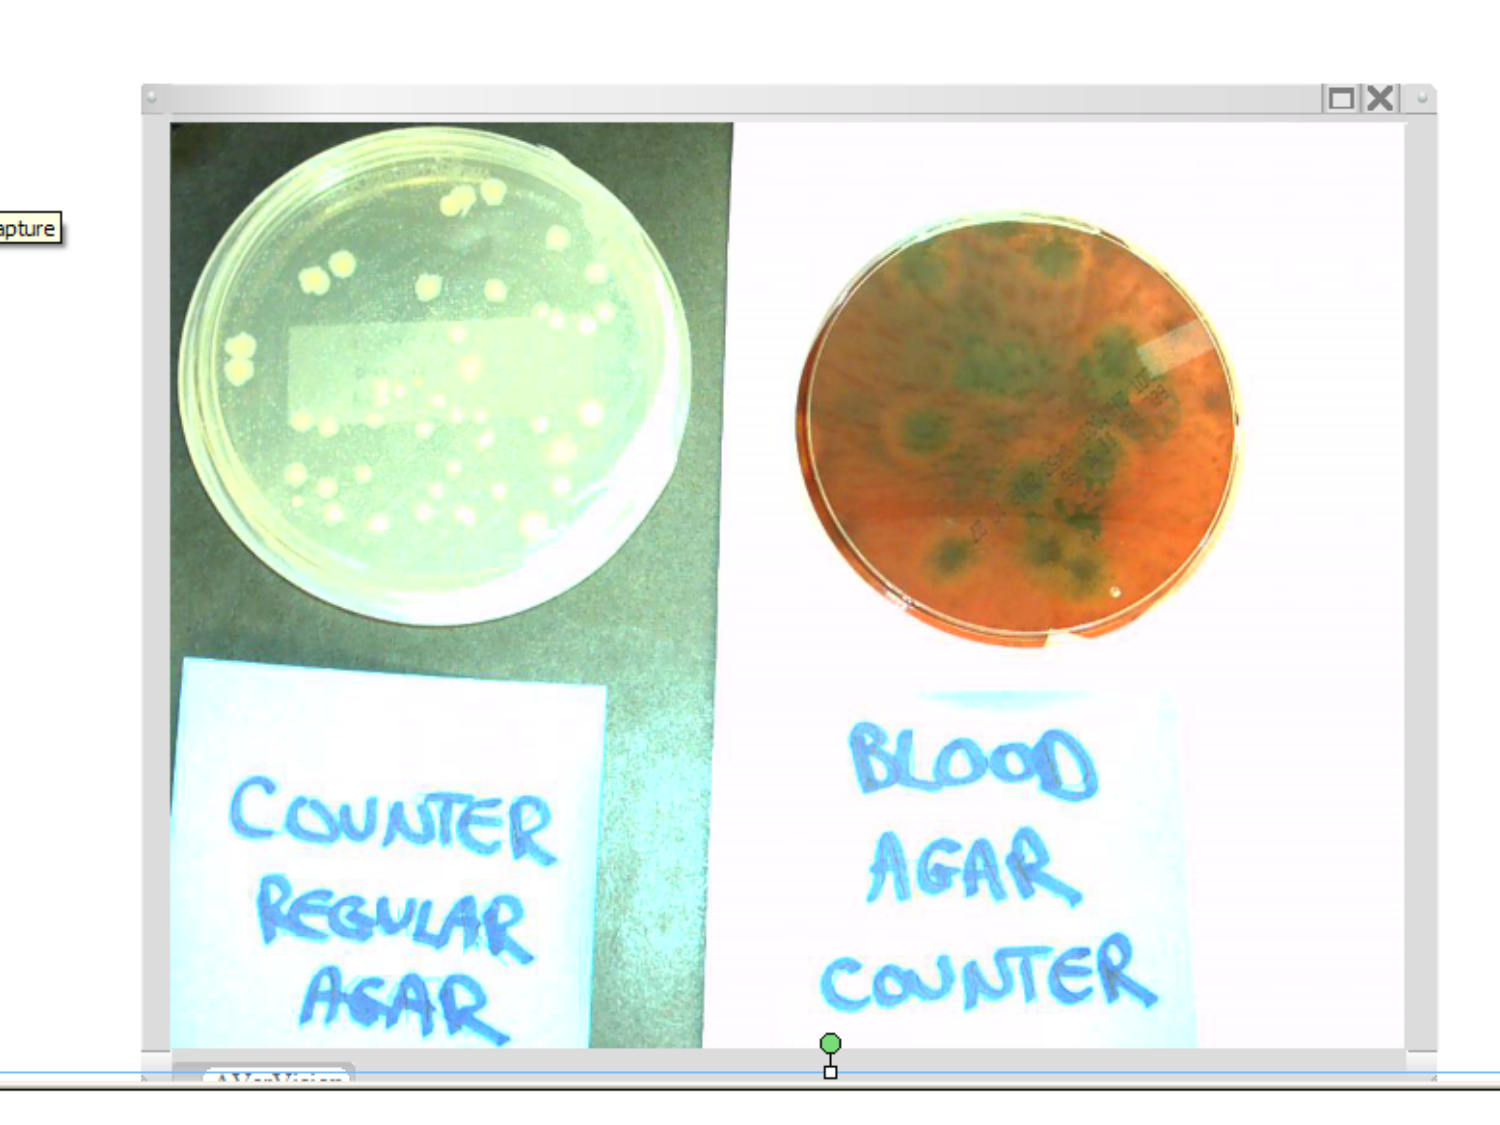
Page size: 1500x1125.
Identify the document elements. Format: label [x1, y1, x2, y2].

list [0, 0, 1500, 1125]
